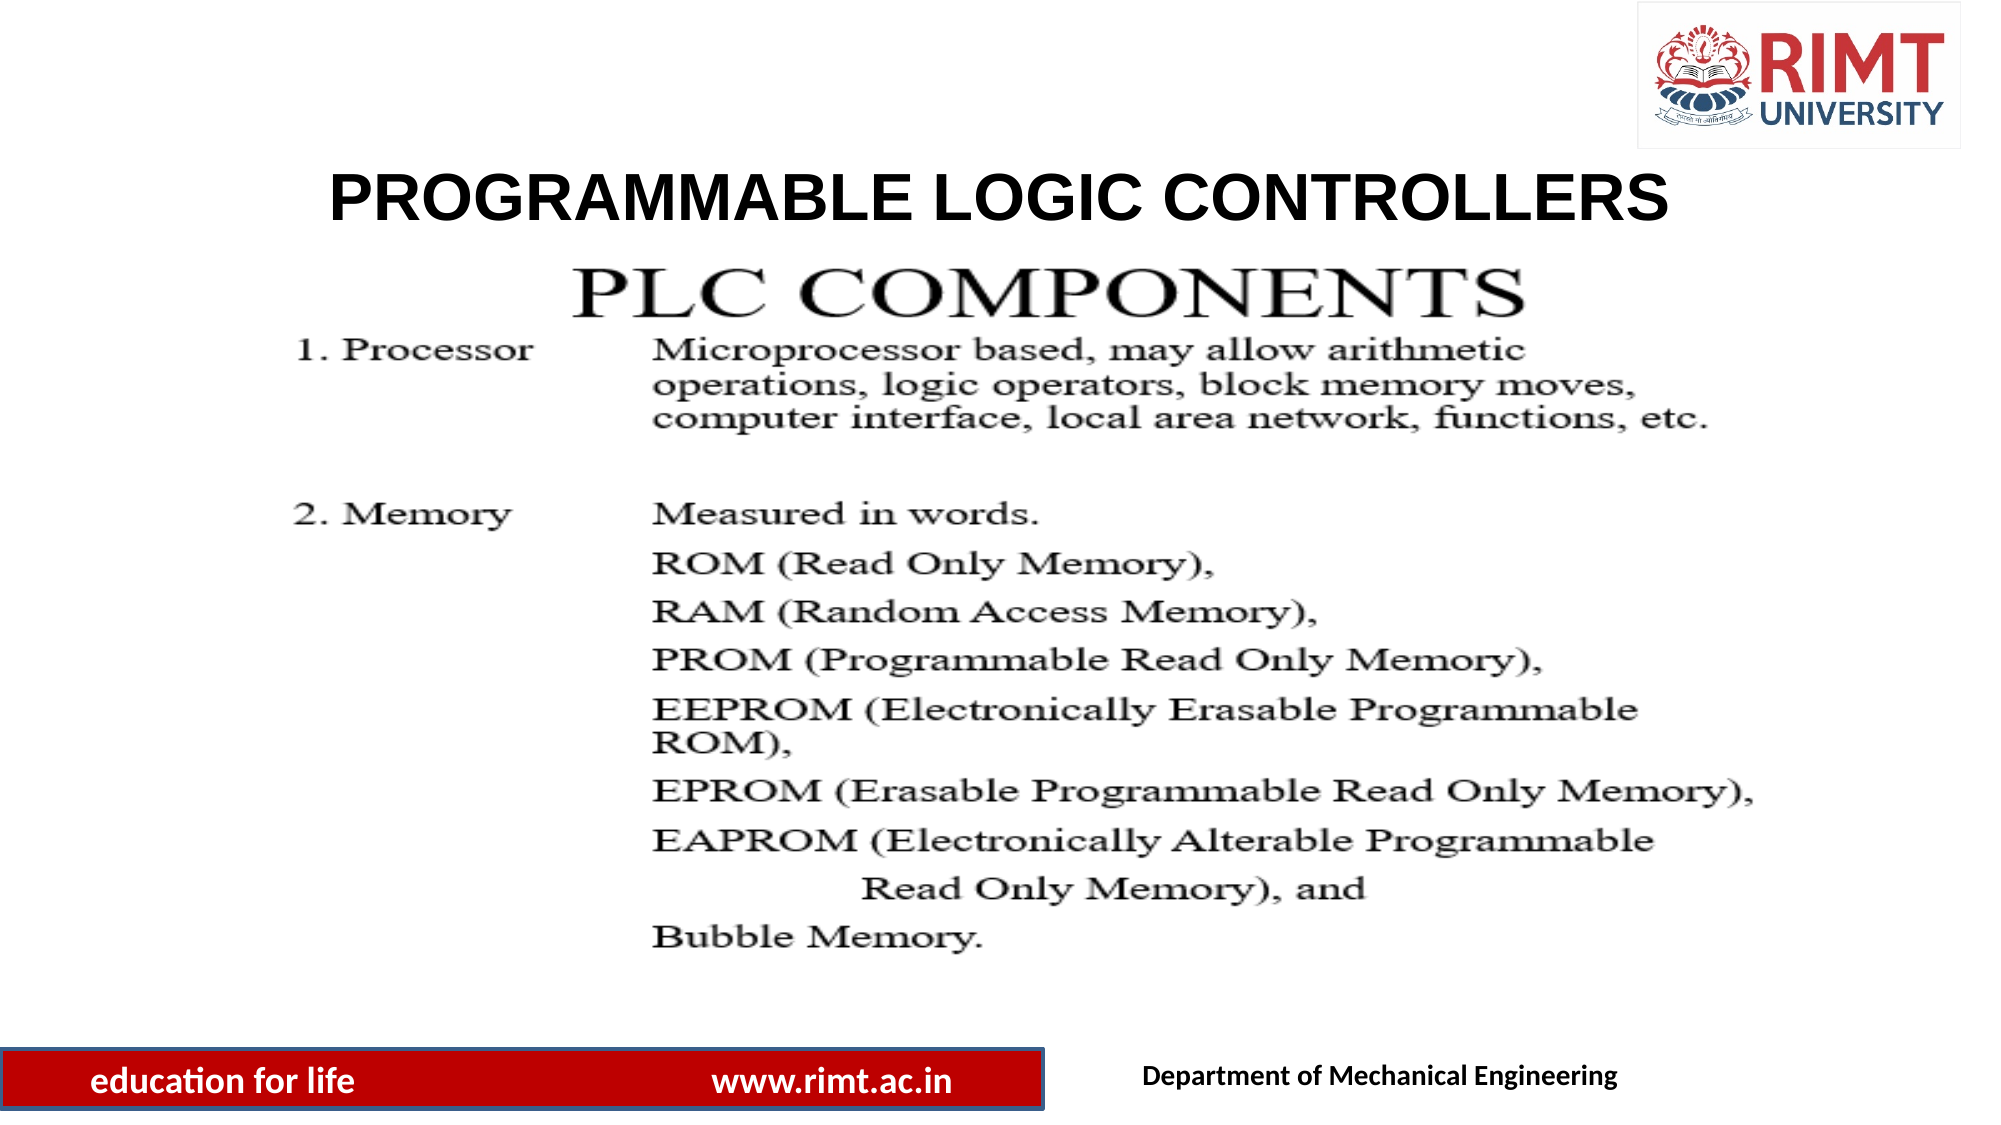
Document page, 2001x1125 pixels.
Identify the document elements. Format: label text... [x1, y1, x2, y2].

text_box Department of Mechanical Engineering [1042, 1044, 1718, 1104]
text_box education for life www.rimt.ac.in [0, 1047, 1045, 1111]
picture [262, 246, 1788, 966]
title PROGRAMMABLE LOGIC CONTROLLERS [99, 99, 1900, 288]
picture [1637, 1, 1961, 149]
